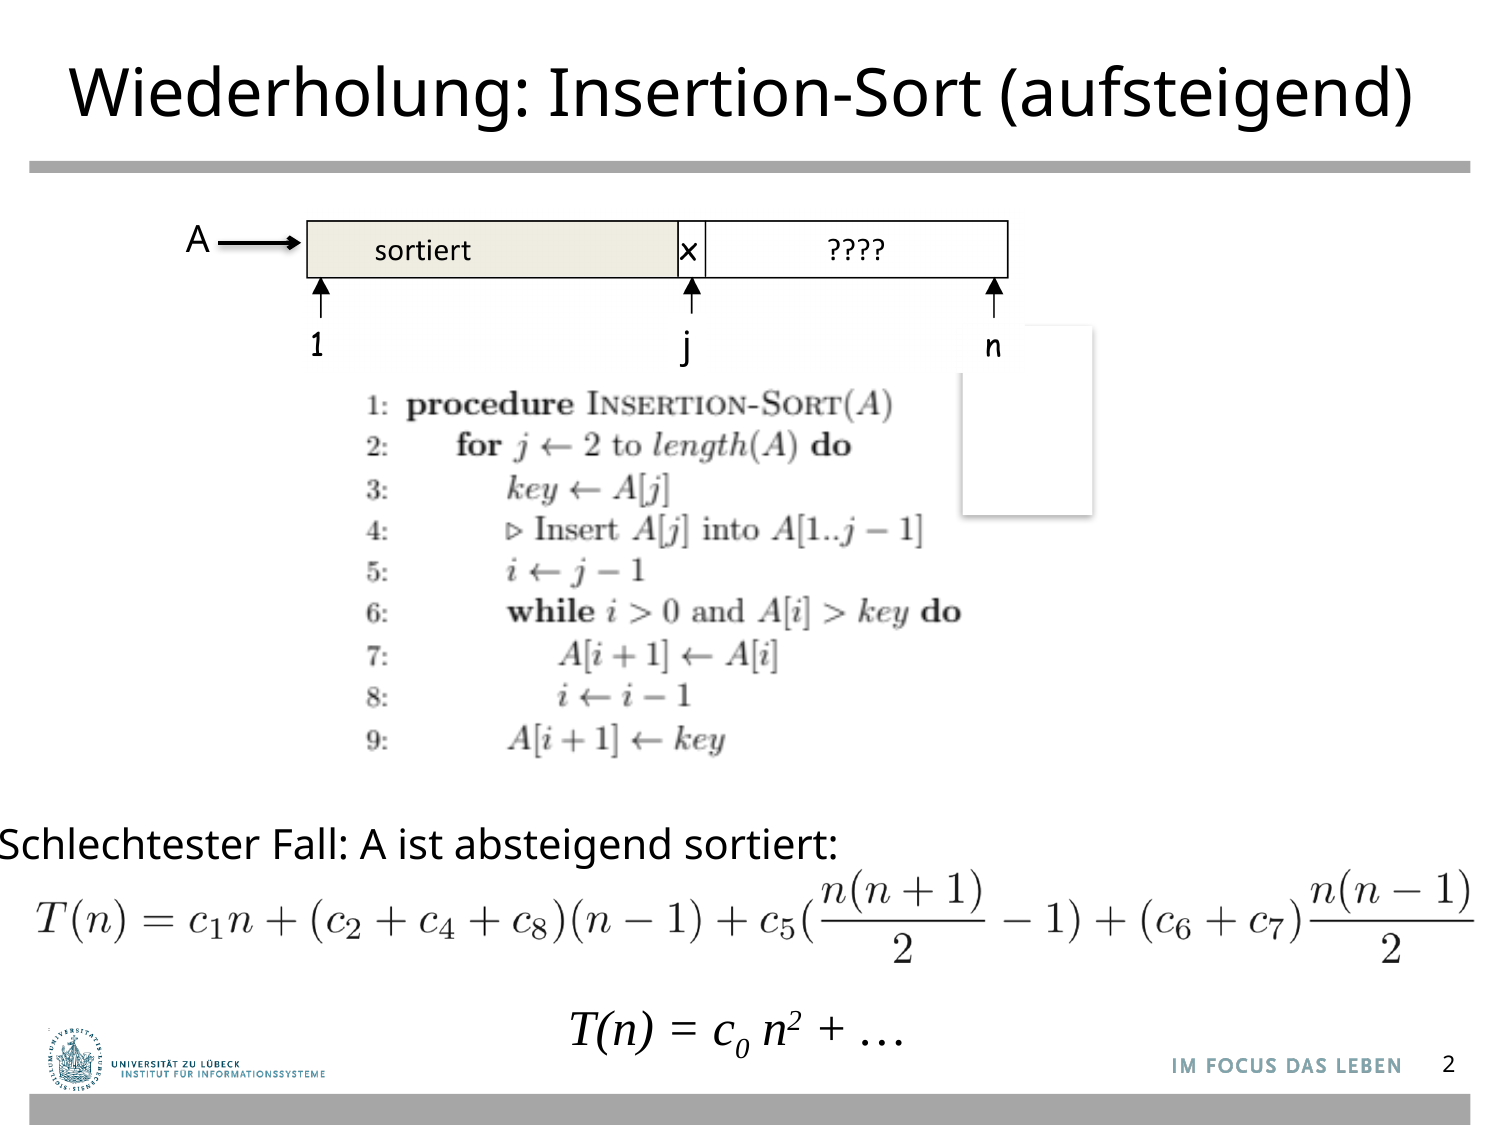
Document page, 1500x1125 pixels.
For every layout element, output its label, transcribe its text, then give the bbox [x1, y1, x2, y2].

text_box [170, 207, 1025, 375]
picture [5, 845, 1500, 985]
slide_number 2 [1305, 1050, 1471, 1083]
text_box T(n) = c0 n2 + … [478, 993, 1023, 1072]
title Wiederholung: Insertion-Sort (aufsteigend) [53, 42, 1459, 126]
text_box [962, 325, 1093, 516]
picture [1173, 1058, 1305, 1073]
picture [363, 386, 963, 761]
text_box Schlechtester Fall: A ist absteigend sortiert: [0, 810, 855, 850]
